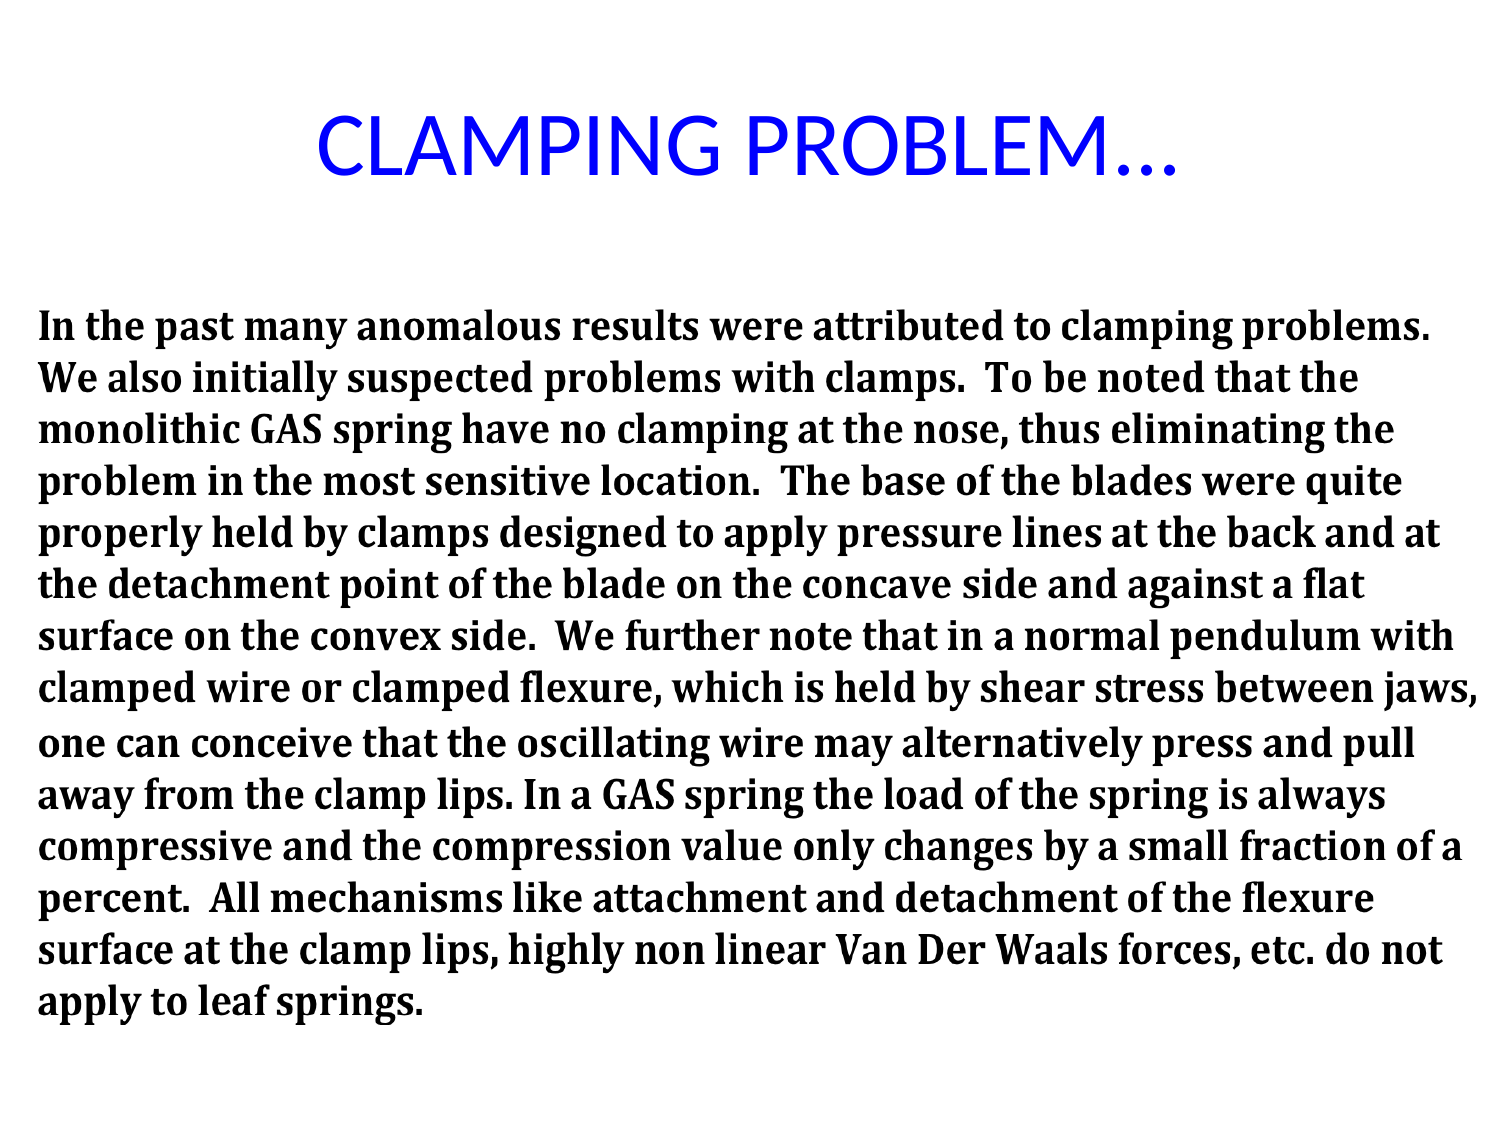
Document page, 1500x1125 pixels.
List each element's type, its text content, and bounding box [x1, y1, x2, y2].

title CLAMPING PROBLEM... [75, 45, 1425, 233]
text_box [37, 299, 1500, 1026]
